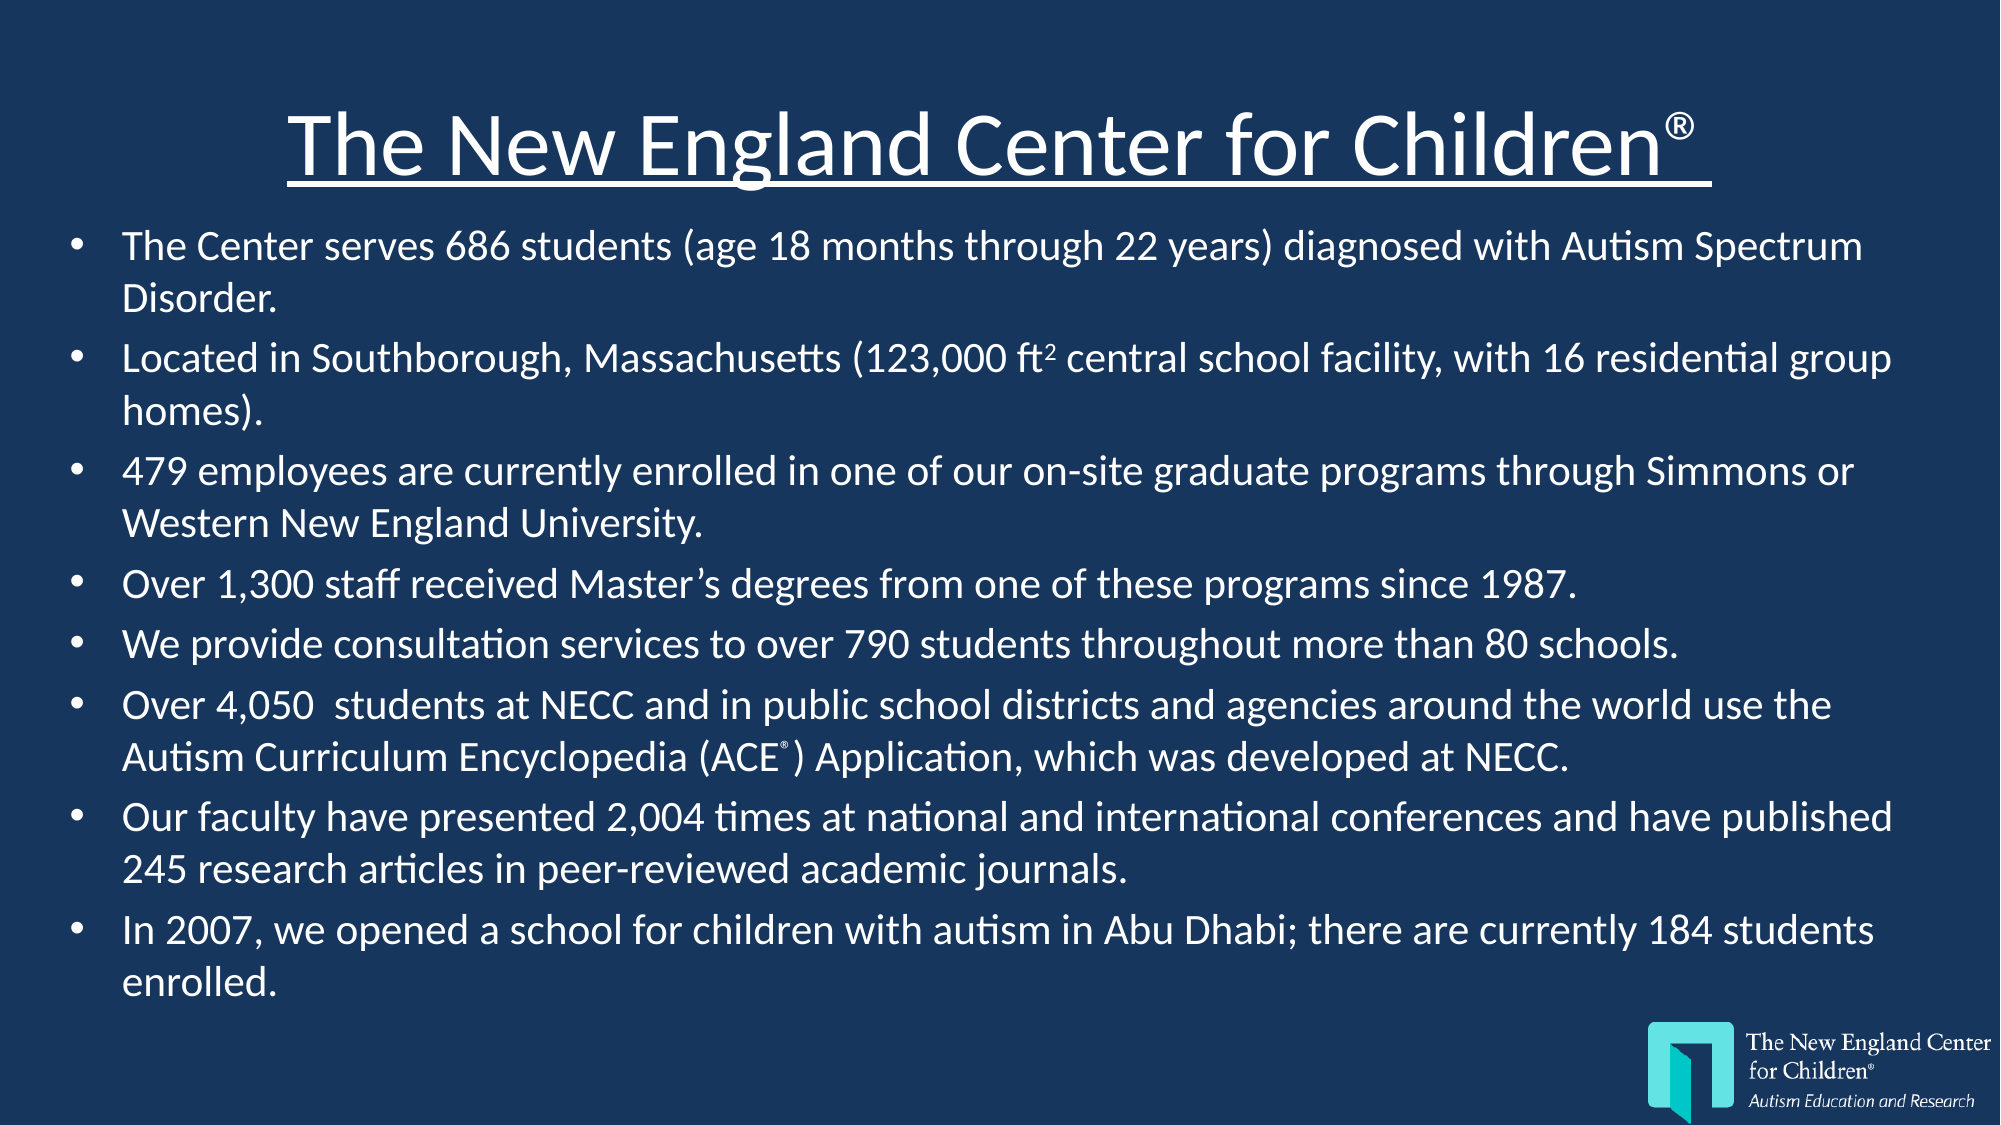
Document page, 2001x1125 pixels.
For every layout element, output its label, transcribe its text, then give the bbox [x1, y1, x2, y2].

picture [1648, 1022, 1991, 1124]
list The Center serves 686 students (age 18 months through 22 years) diagnosed with Autism Spectrum Disorder. Located in Southborough, Massachusetts (123,000 ft2 central school facility, with 16 residential group homes). 479 employees are currently enrolled in one of our on-site graduate programs through Simmons or Western New England University. Over 1,300 staff received Master’s degrees from one of these programs since 1987. We provide consultation services to over 790 students throughout more than 80 schools. Over 4,050 students at NECC and in public school districts and agencies around the world use the Autism Curriculum Encyclopedia (ACE®) Application, which was developed at NECC. Our faculty have presented 2,004 times at national and international conferences and have published 245 research articles in peer-reviewed academic journals. In 2007, we opened a school for children with autism in Abu Dhabi; there are currently 184 students enrolled. [54, 209, 1946, 1021]
title The New England Center for Children® [99, 45, 1900, 209]
